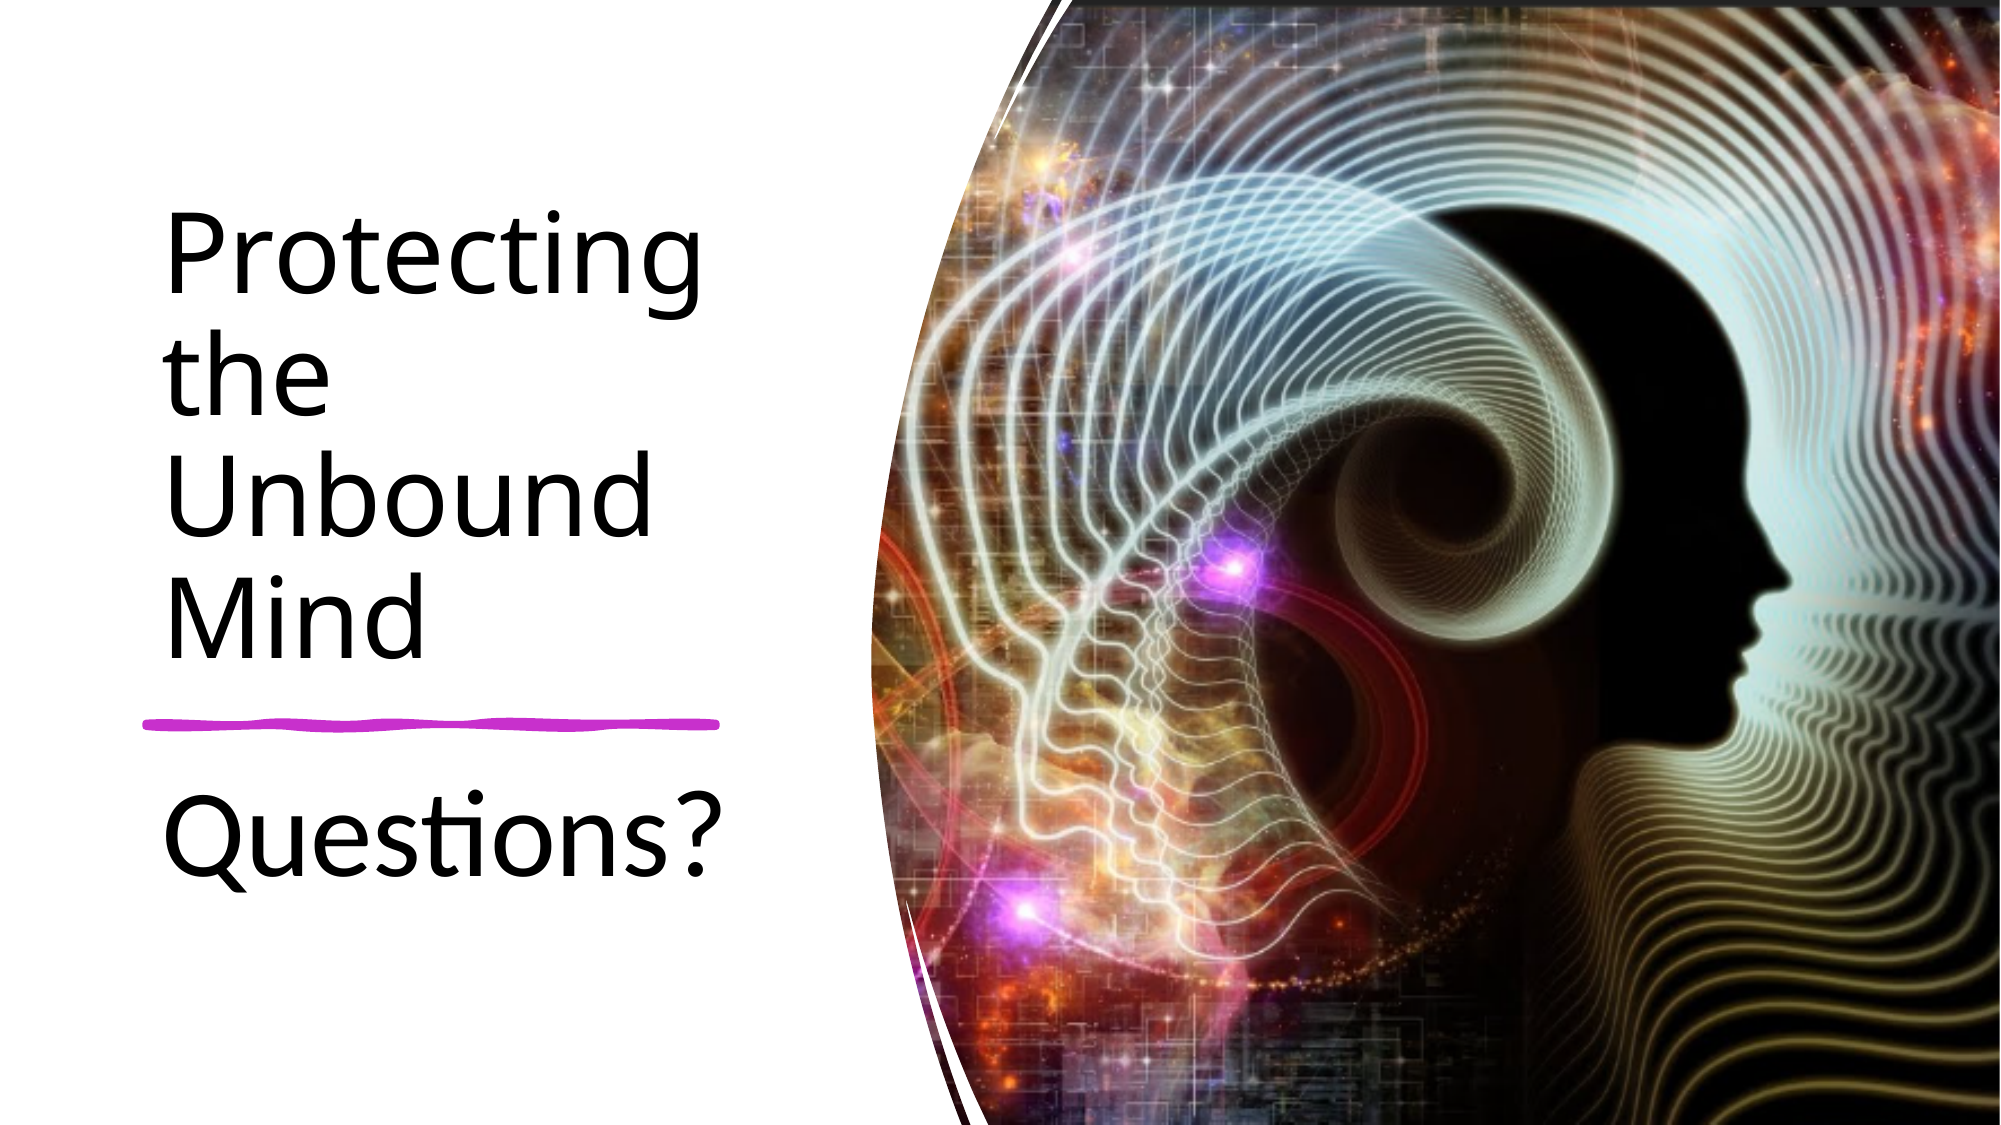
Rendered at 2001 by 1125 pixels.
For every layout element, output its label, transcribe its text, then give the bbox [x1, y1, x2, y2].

text_box [0, 0, 871, 1125]
picture [871, 0, 2000, 1125]
text_box [144, 720, 718, 730]
title Protecting the Unbound Mind [146, 104, 759, 690]
subtitle Questions? [146, 760, 759, 1019]
